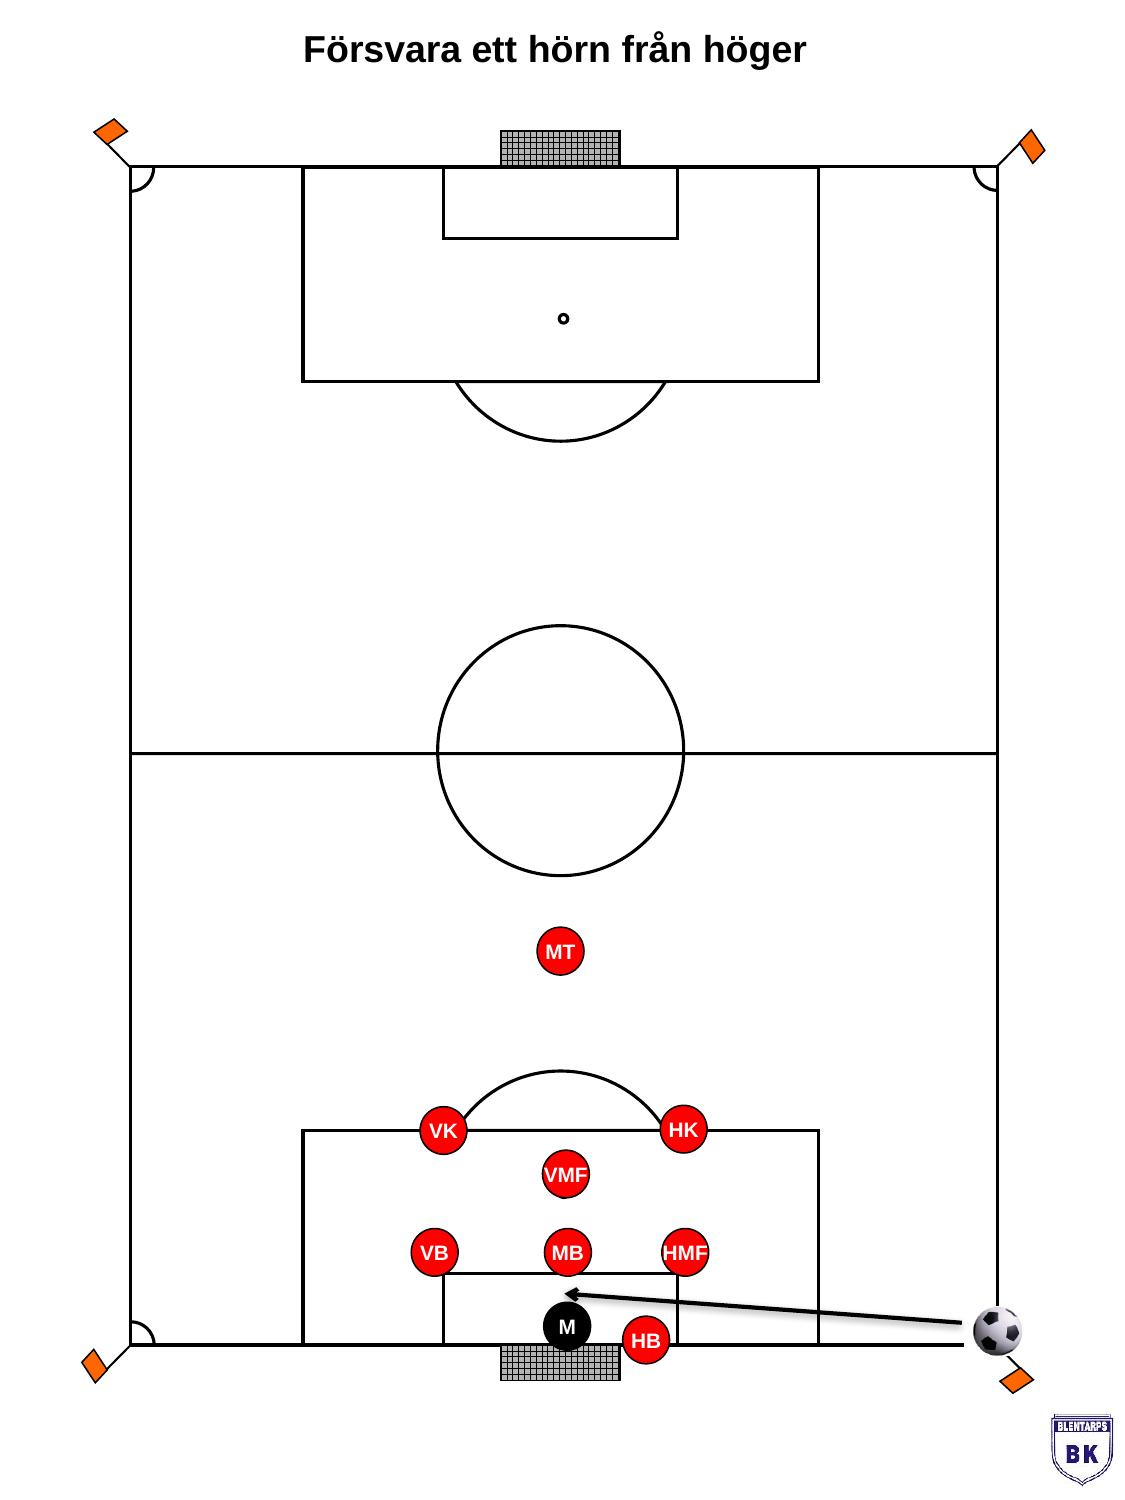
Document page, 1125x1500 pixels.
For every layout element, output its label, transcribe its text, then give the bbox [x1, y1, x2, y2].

picture [1049, 1411, 1114, 1488]
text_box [82, 119, 1044, 1393]
picture [964, 1306, 1031, 1357]
text_box Försvara ett hörn från höger [288, 17, 823, 78]
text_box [564, 1293, 963, 1324]
